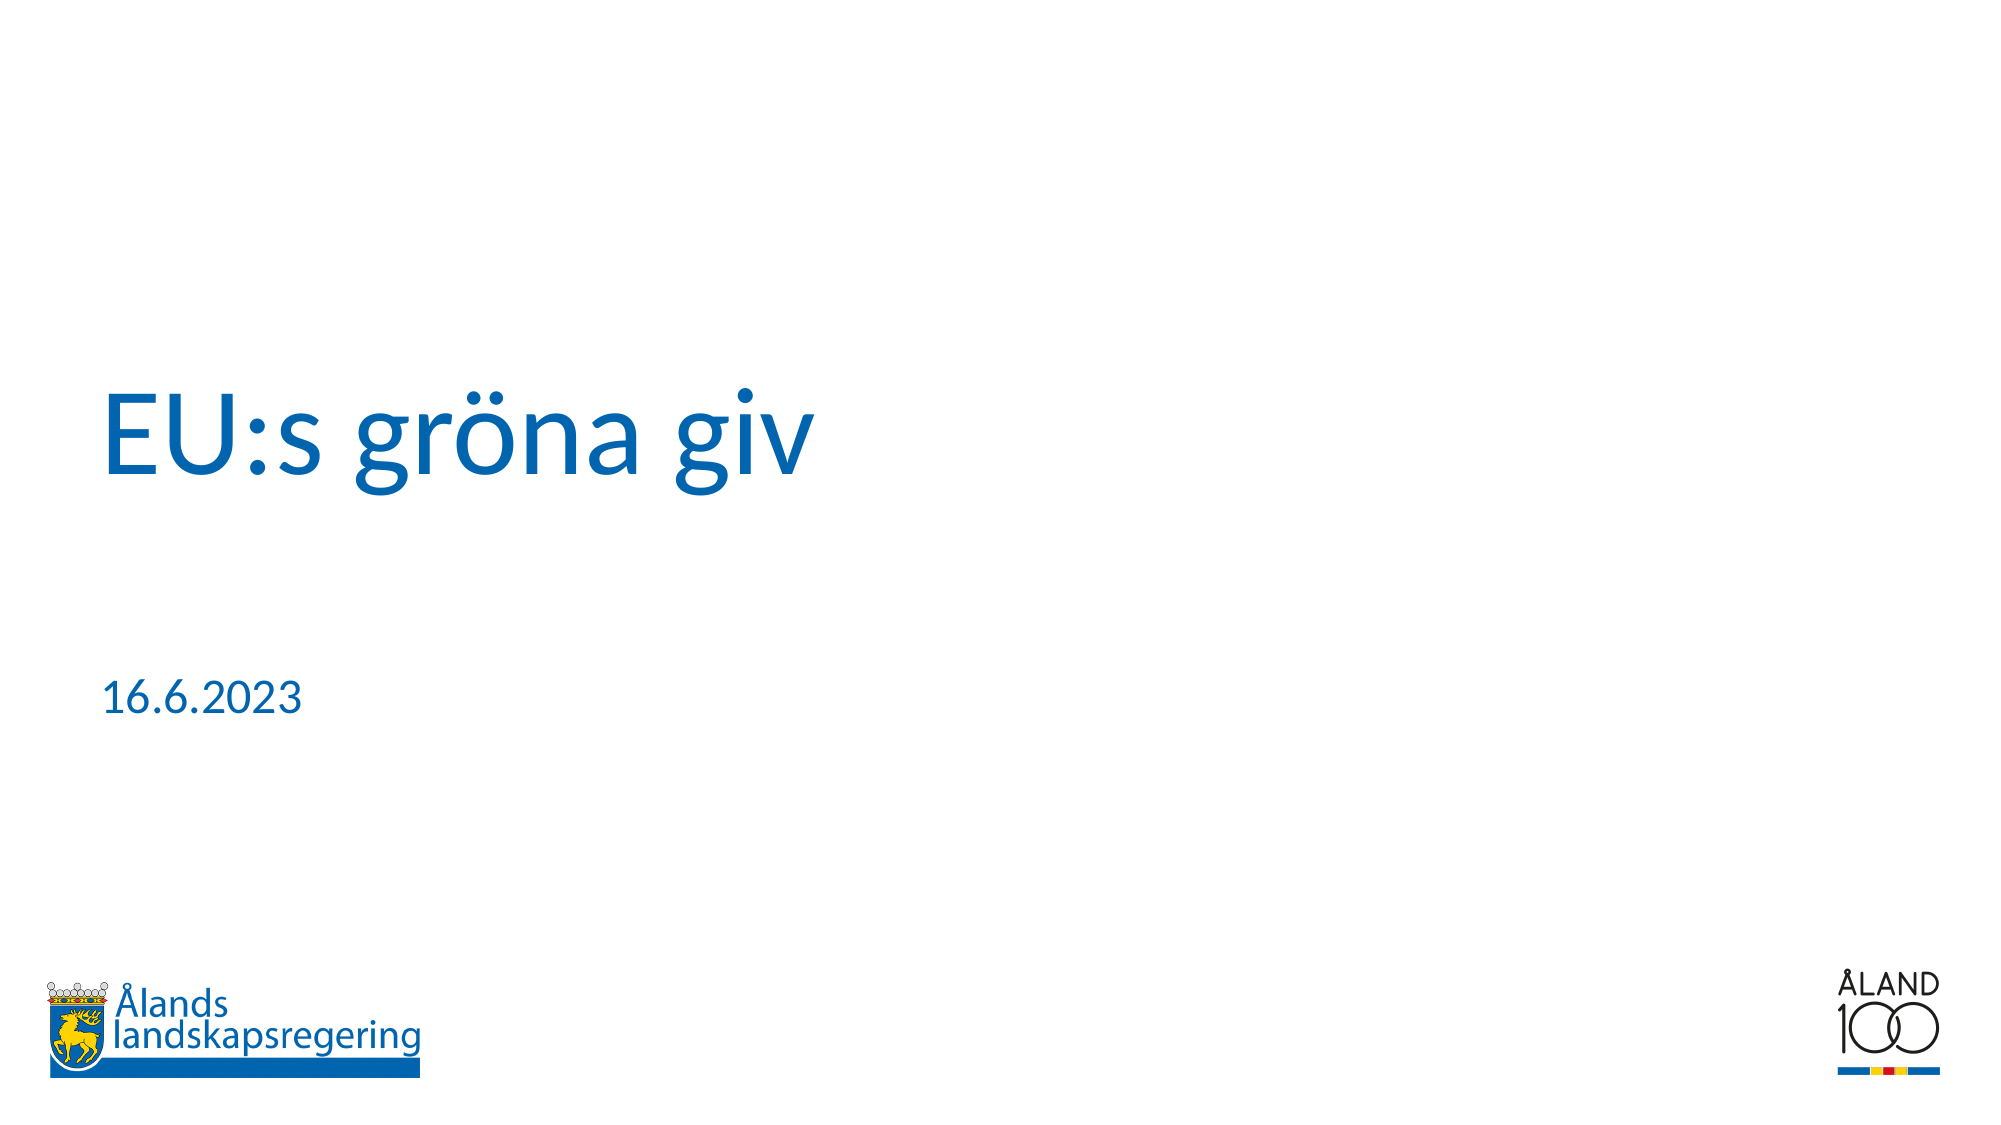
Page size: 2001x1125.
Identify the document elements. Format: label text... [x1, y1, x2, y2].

subtitle 16.6.2023 [100, 669, 1898, 816]
picture [1784, 874, 1994, 1125]
title EU:s gröna giv [100, 264, 1898, 502]
picture [47, 980, 420, 1078]
